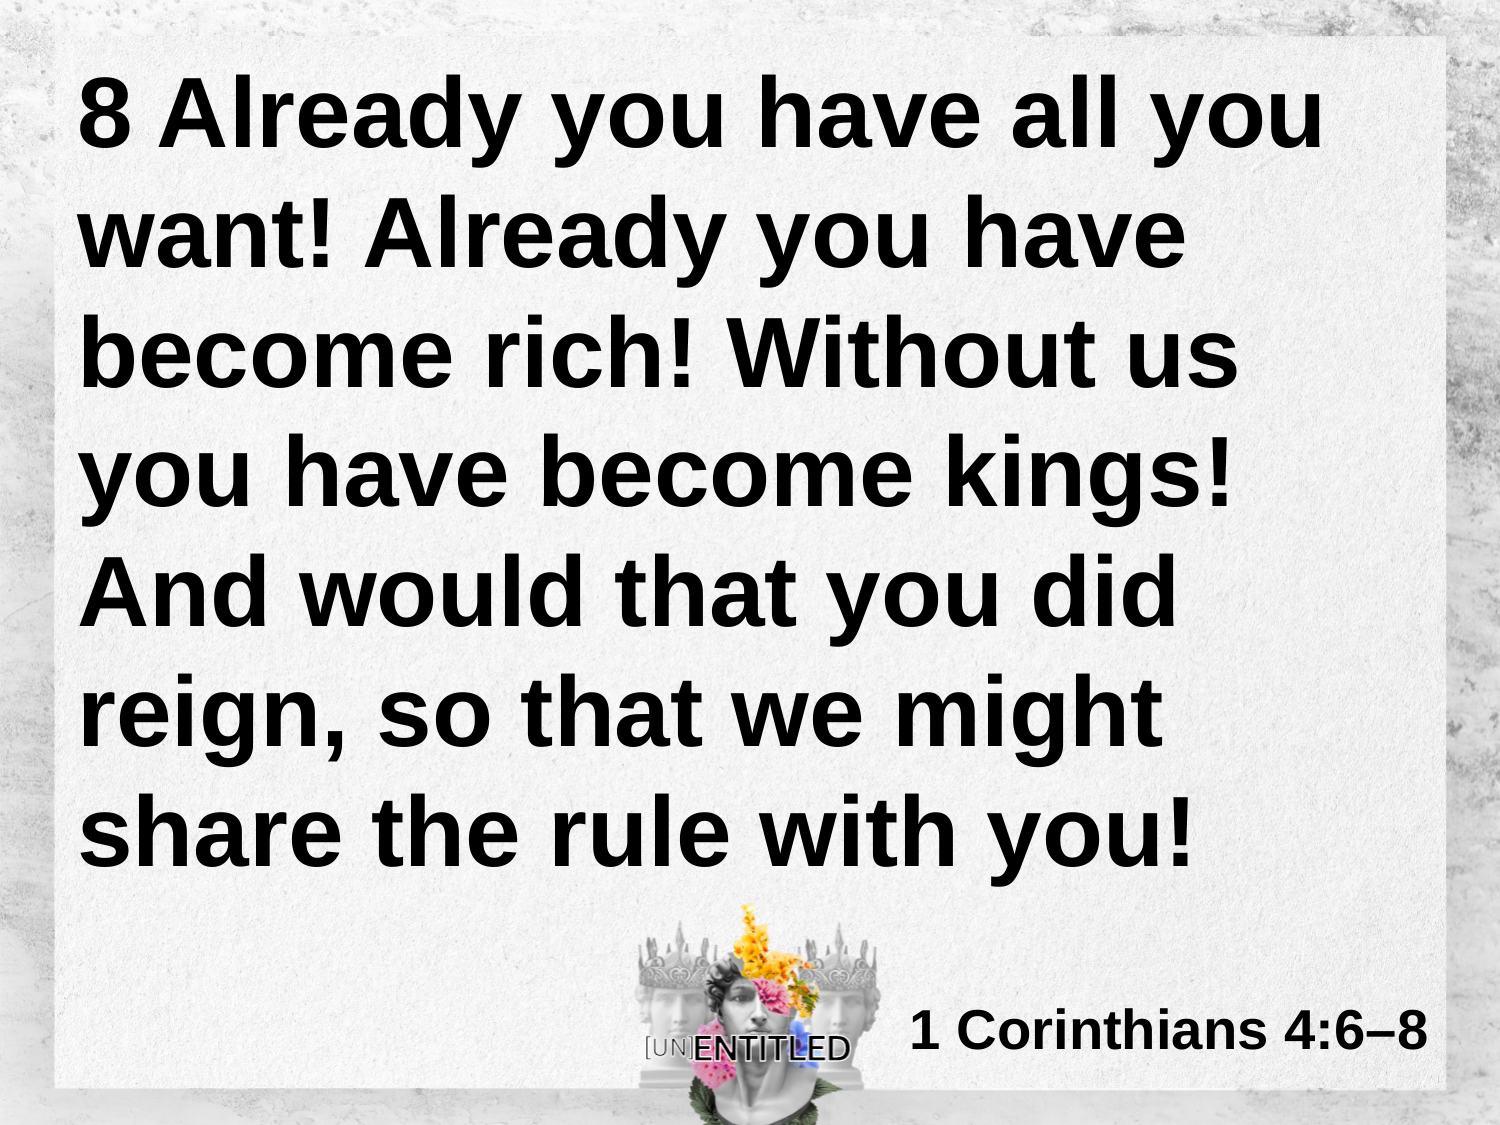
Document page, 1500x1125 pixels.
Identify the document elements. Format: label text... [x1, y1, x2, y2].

list 8 Already you have all you want! Already you have become rich! Without us you have become kings! And would that you did reign, so that we might share the rule with you! [62, 39, 1444, 906]
picture [0, 0, 1500, 1125]
list 1 Corinthians 4:6–8 [317, 963, 1444, 1069]
